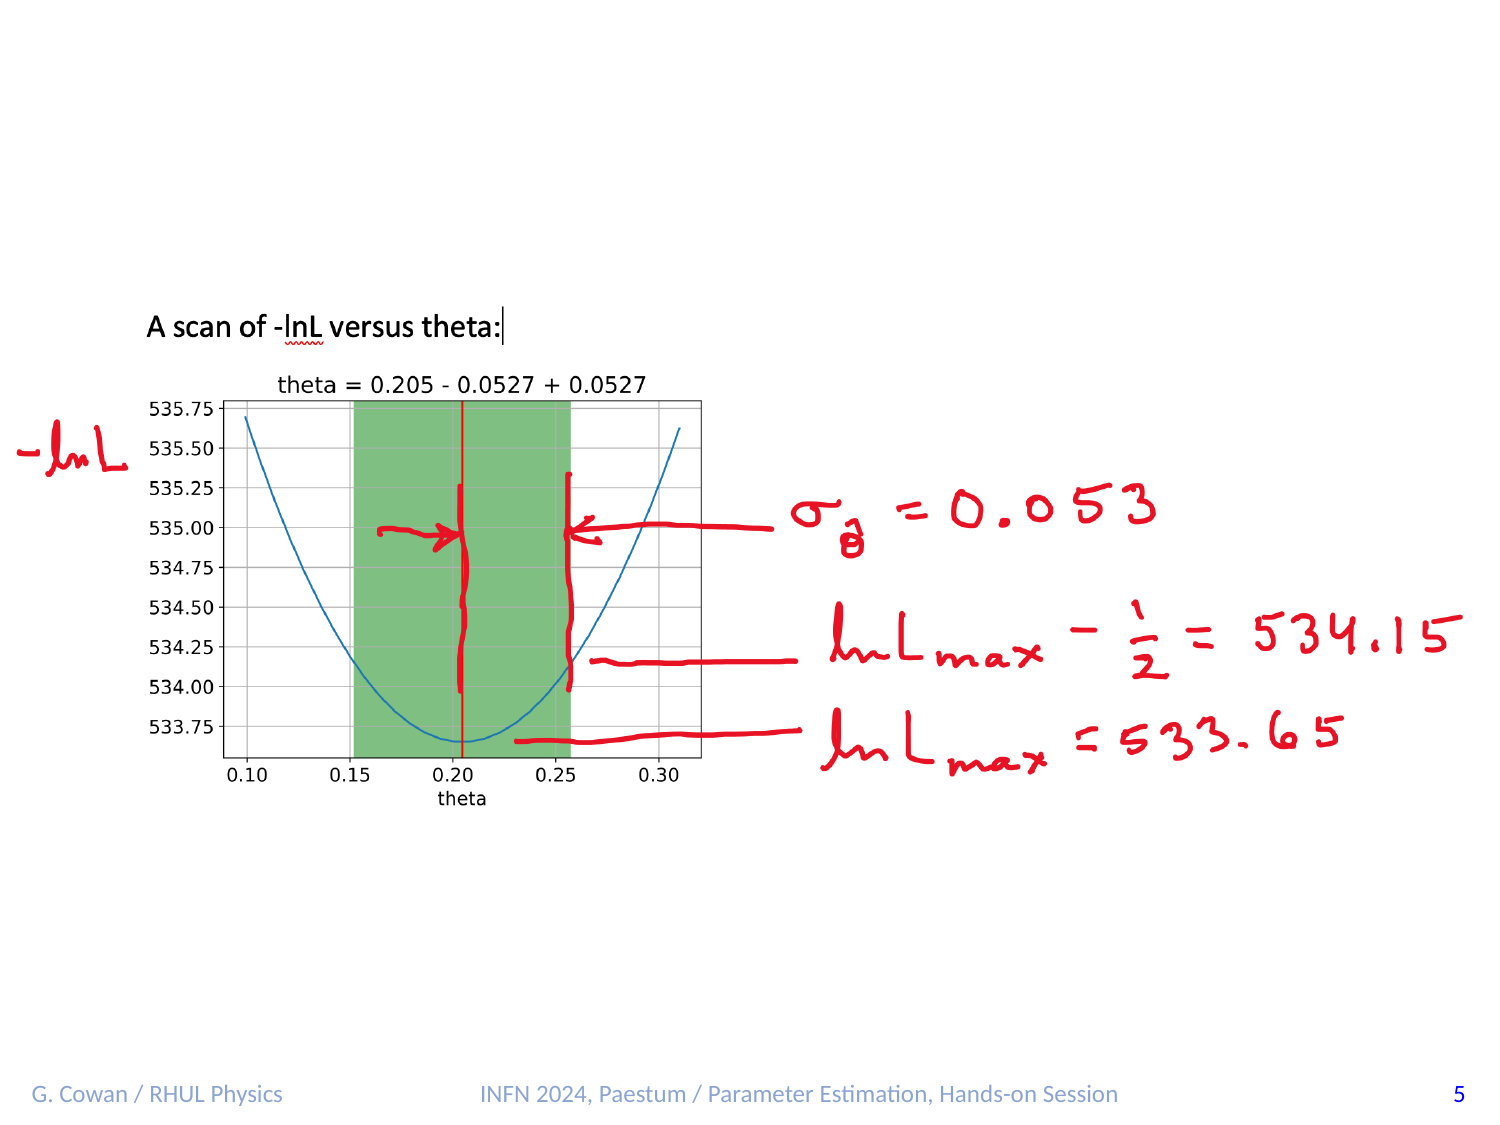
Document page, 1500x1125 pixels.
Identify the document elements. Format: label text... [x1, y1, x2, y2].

slide_number G. Cowan / RHUL Physics [16, 1062, 338, 1123]
picture [0, 302, 1500, 823]
footer INFN 2024, Paestum / Parameter Estimation, Hands-on Session [338, 1062, 1262, 1123]
slide_number 5 [1262, 1062, 1481, 1123]
